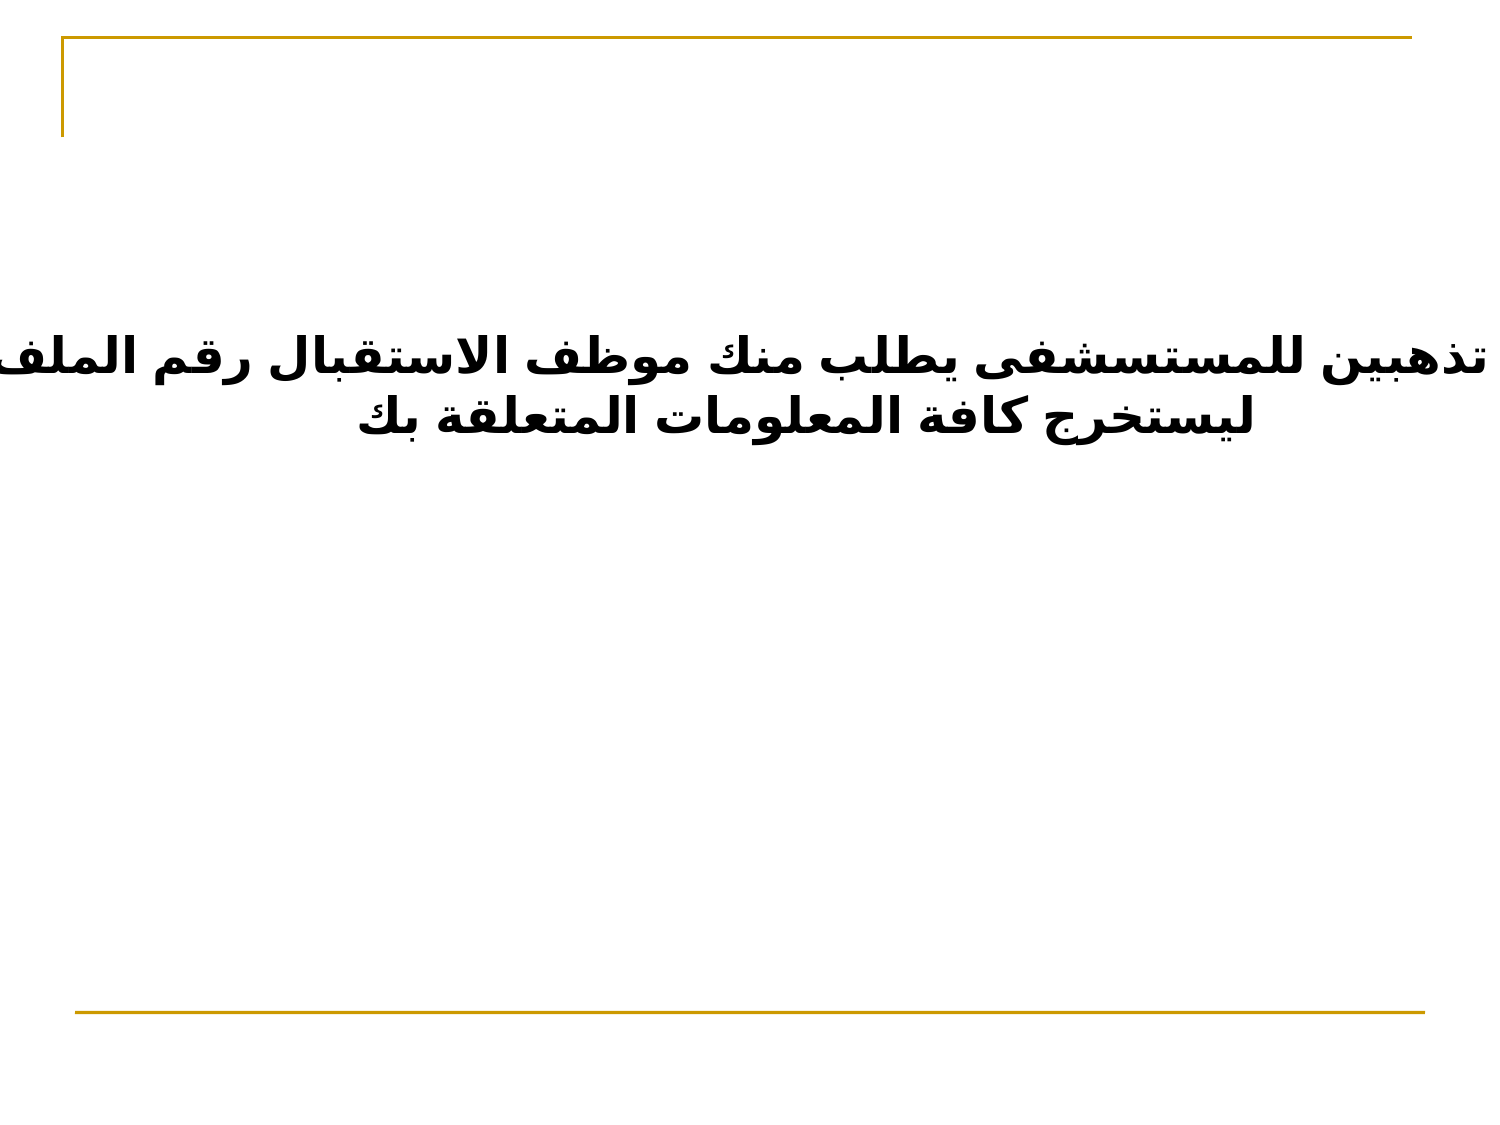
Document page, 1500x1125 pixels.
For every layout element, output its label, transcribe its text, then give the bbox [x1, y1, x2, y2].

text_box عندما تذهبين للمستسشفى يطلب منك موظف الاستقبال رقم الملف ليستخرج كافة المعلومات المتعلقة بك [0, 316, 1500, 452]
